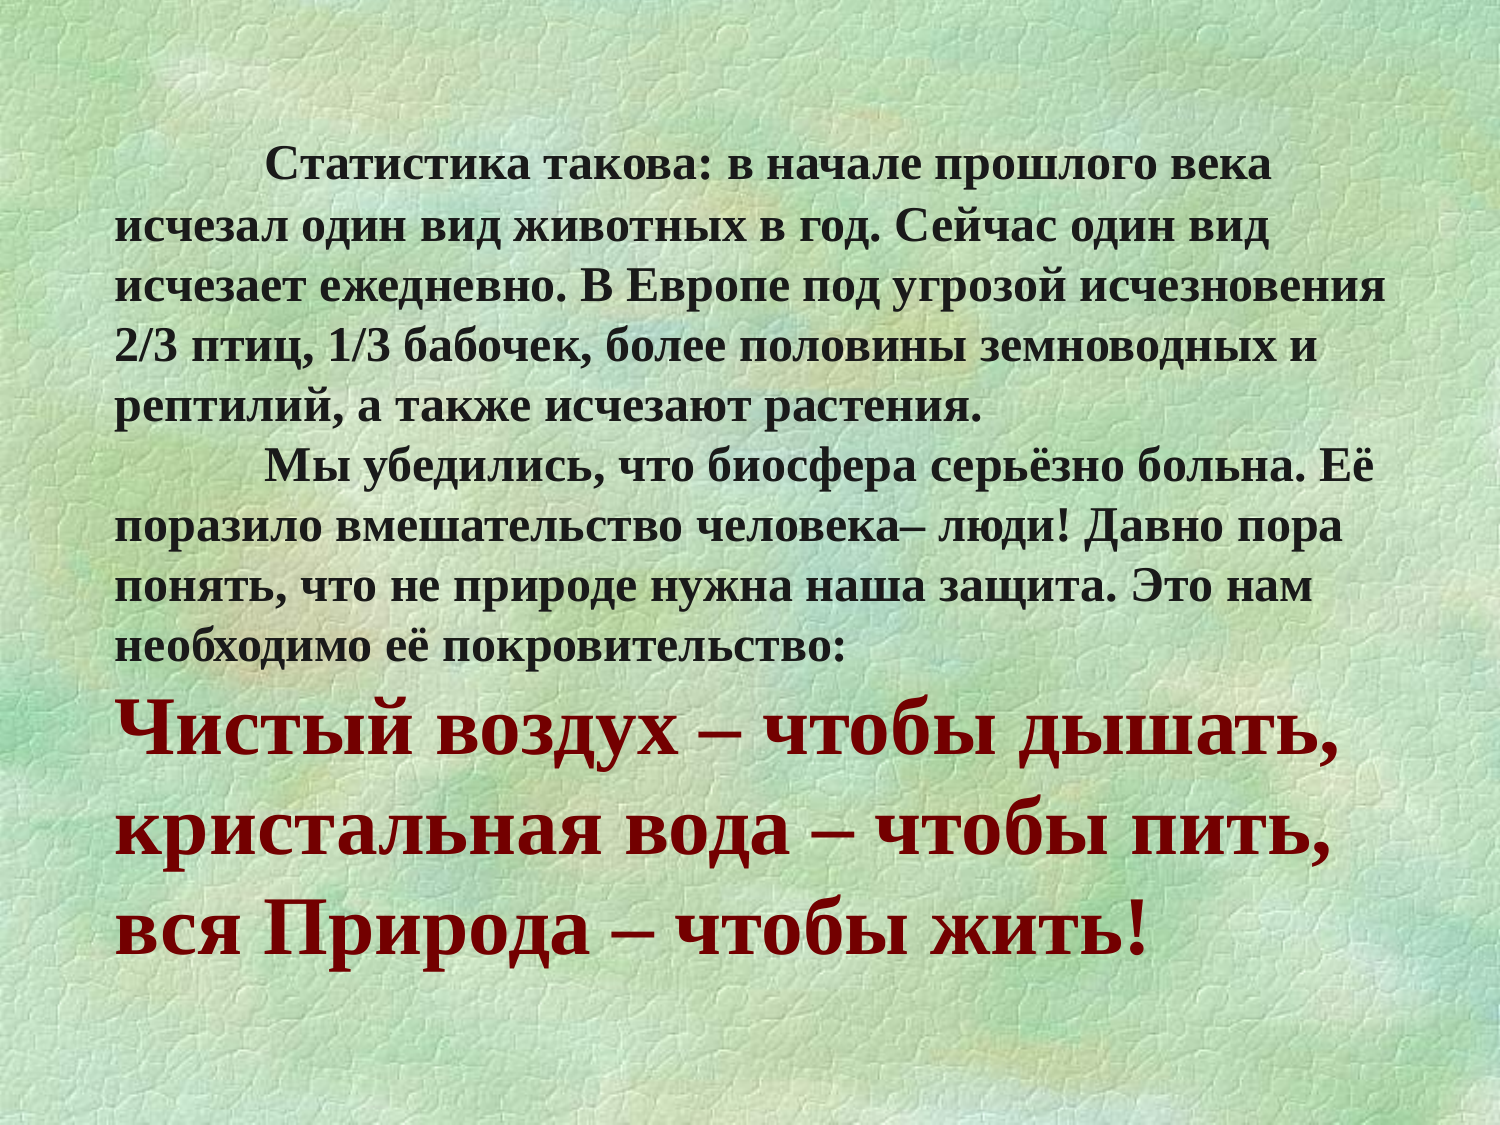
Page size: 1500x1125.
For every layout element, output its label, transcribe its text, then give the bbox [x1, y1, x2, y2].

picture [0, 0, 1500, 1125]
text_box Статистика такова: в начале прошлого века исчезал один вид животных в год. Сейчас один вид исчезает ежедневно. В Европе под угрозой исчезновения 2/3 птиц, 1/3 бабочек, более половины земноводных и рептилий, а также исчезают растения. Мы убедились, что биосфера серьёзно больна. Её поразило вмешательство человека– люди! Давно пора понять, что не природе нужна наша защита. Это нам необходимо её покровительство: Чистый воздух – чтобы дышать, кристальная вода – чтобы пить, вся Природа – чтобы жить! [100, 113, 1424, 979]
